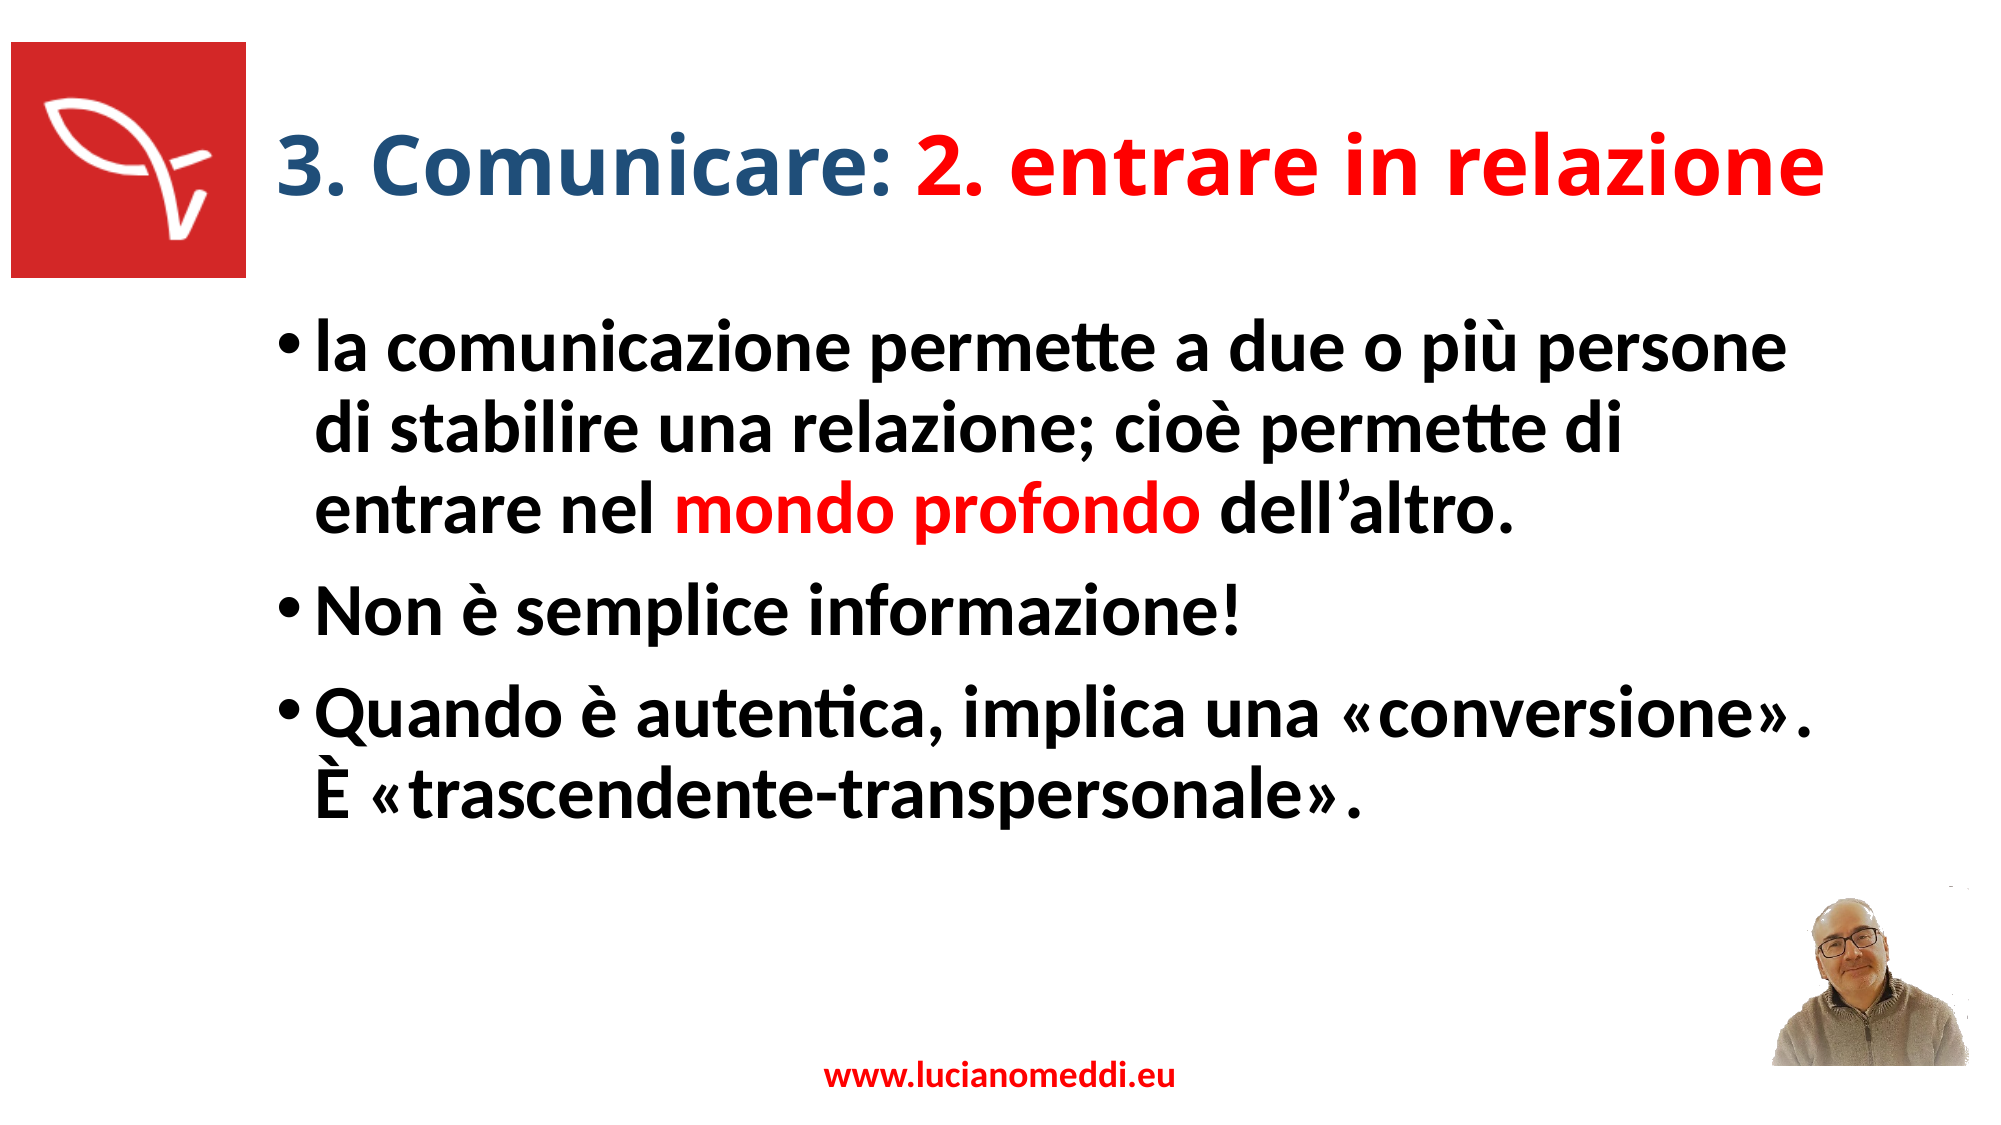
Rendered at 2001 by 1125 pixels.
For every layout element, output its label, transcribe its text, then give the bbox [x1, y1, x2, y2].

picture [11, 42, 246, 278]
picture [1772, 886, 1969, 1066]
list la comunicazione permette a due o più persone di stabilire una relazione; cioè permette di entrare nel mondo profondo dell’altro. Non è semplice informazione! Quando è autentica, implica una «conversione». È «trascendente-transpersonale». [261, 299, 1863, 1014]
footer www.lucianomeddi.eu [662, 1042, 1338, 1103]
title 3. Comunicare: 2. entrare in relazione [261, 59, 1863, 278]
